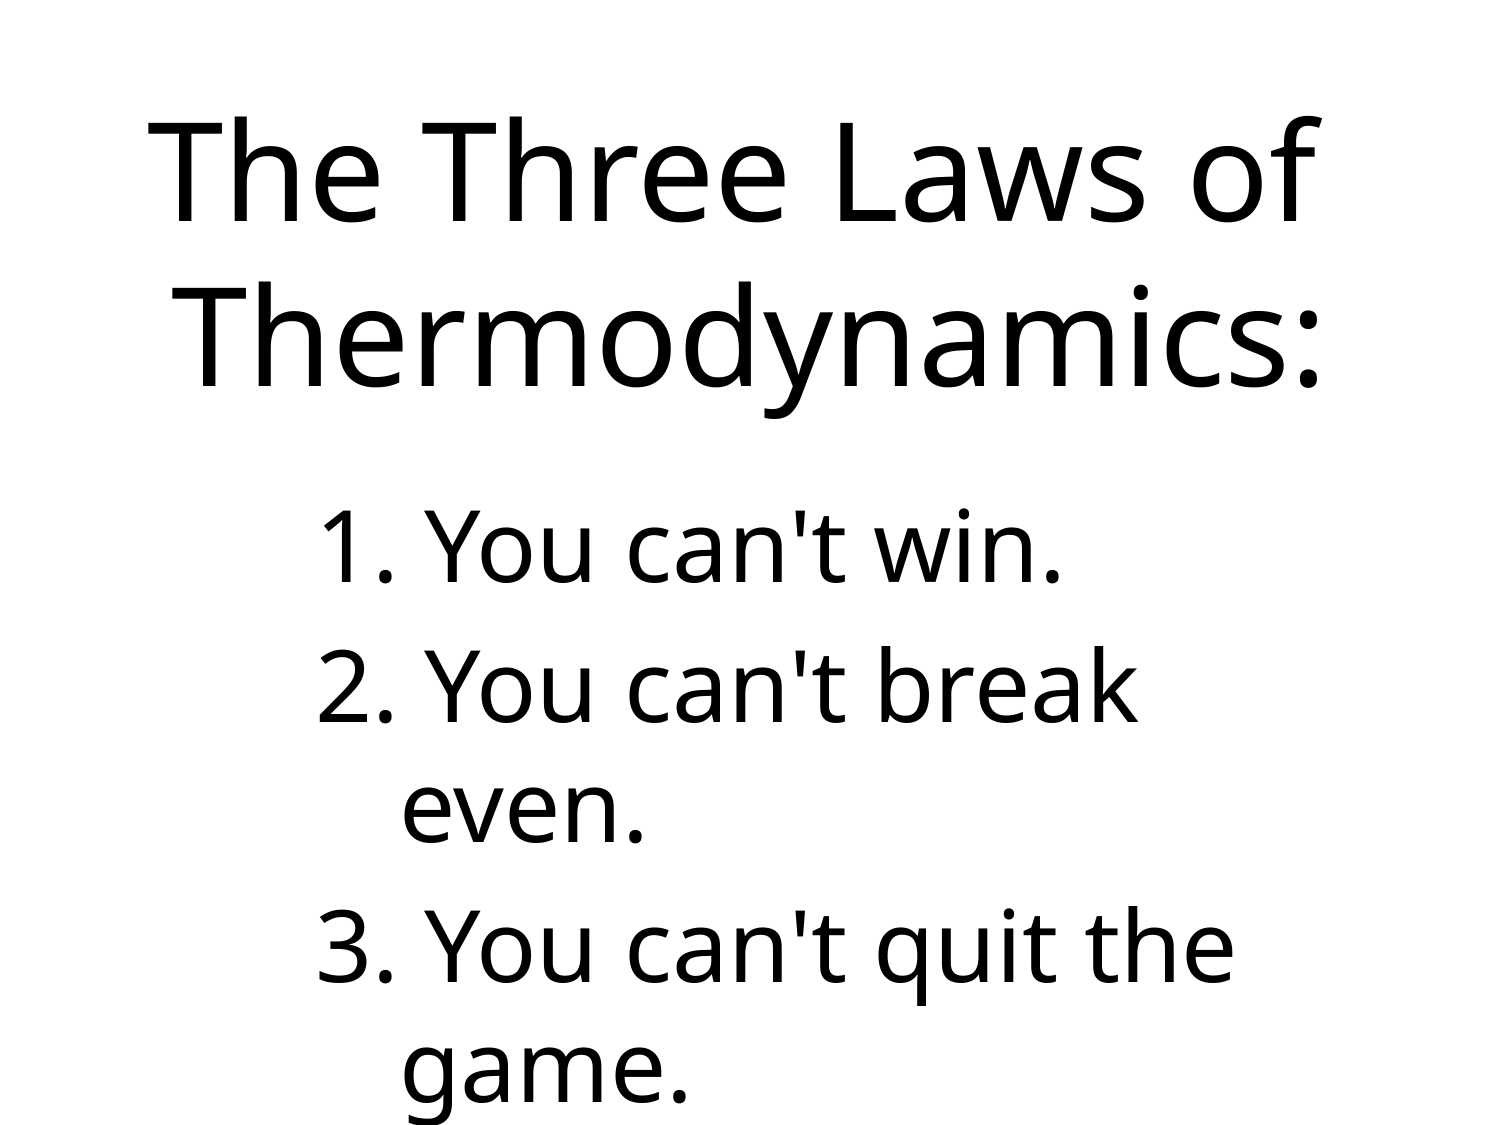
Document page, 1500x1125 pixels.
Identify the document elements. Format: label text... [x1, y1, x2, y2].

list 1. You can't win. 2. You can't break even. 3. You can't quit the game. [300, 474, 1288, 1025]
title The Three Laws of Thermodynamics: [0, 237, 1500, 425]
